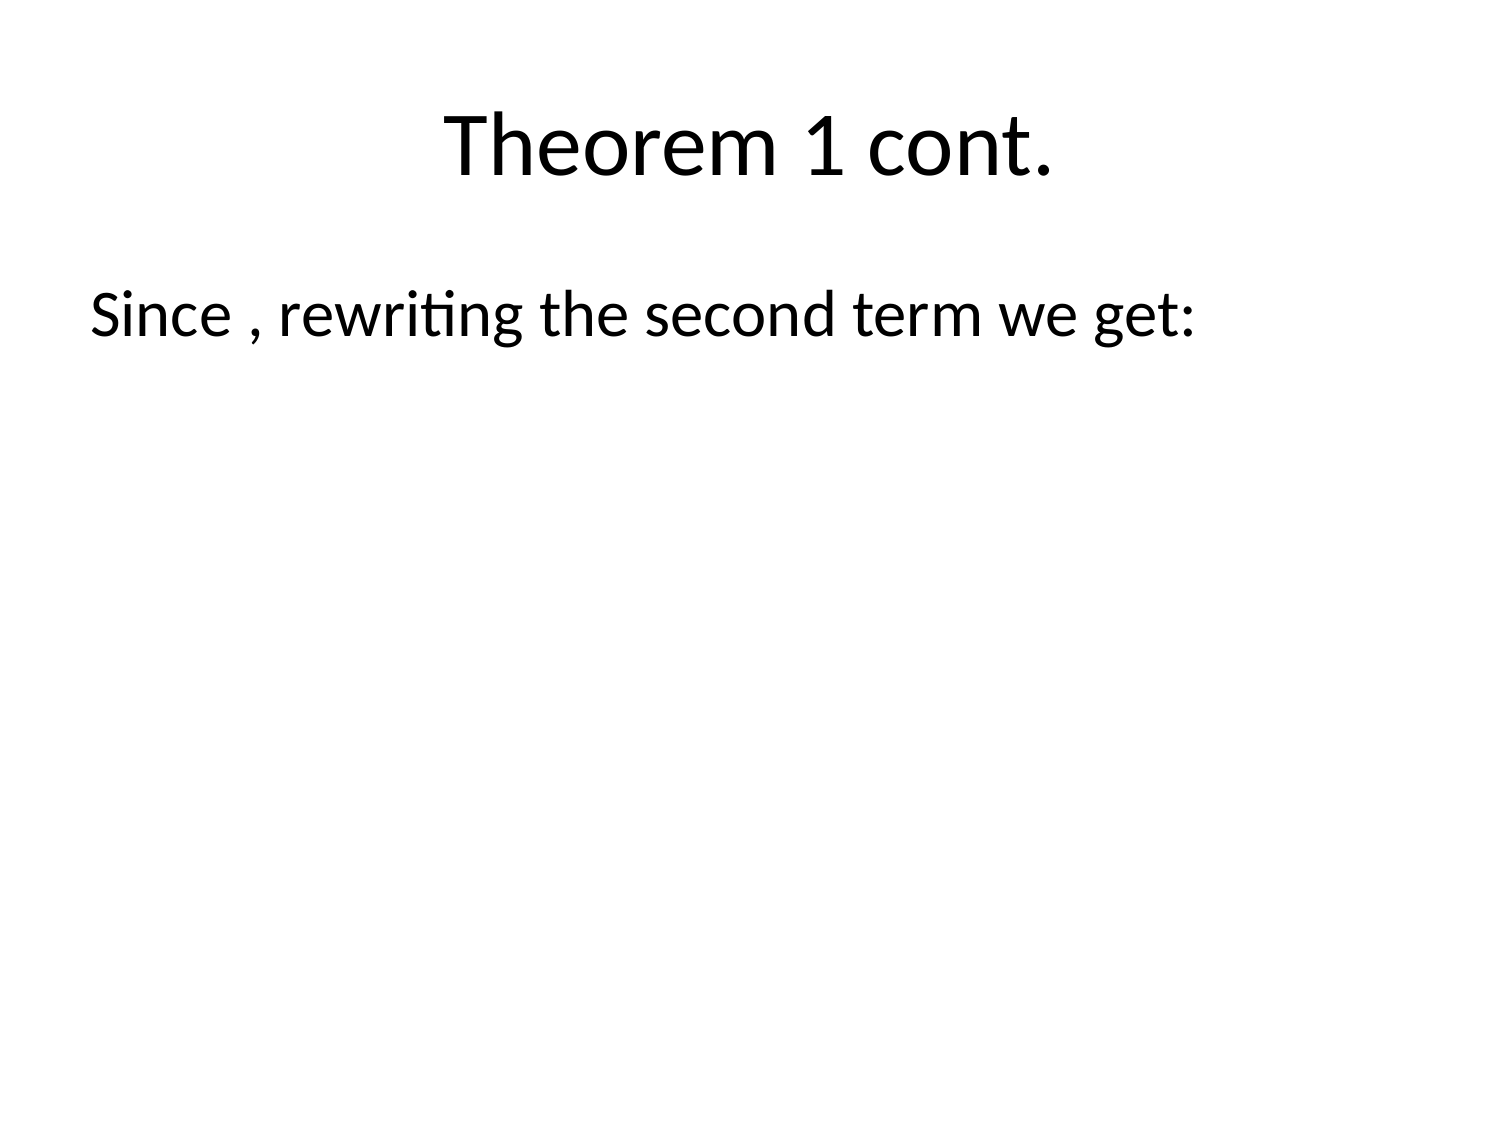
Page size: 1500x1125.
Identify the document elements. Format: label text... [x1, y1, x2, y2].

title Theorem 1 cont. [75, 45, 1425, 233]
